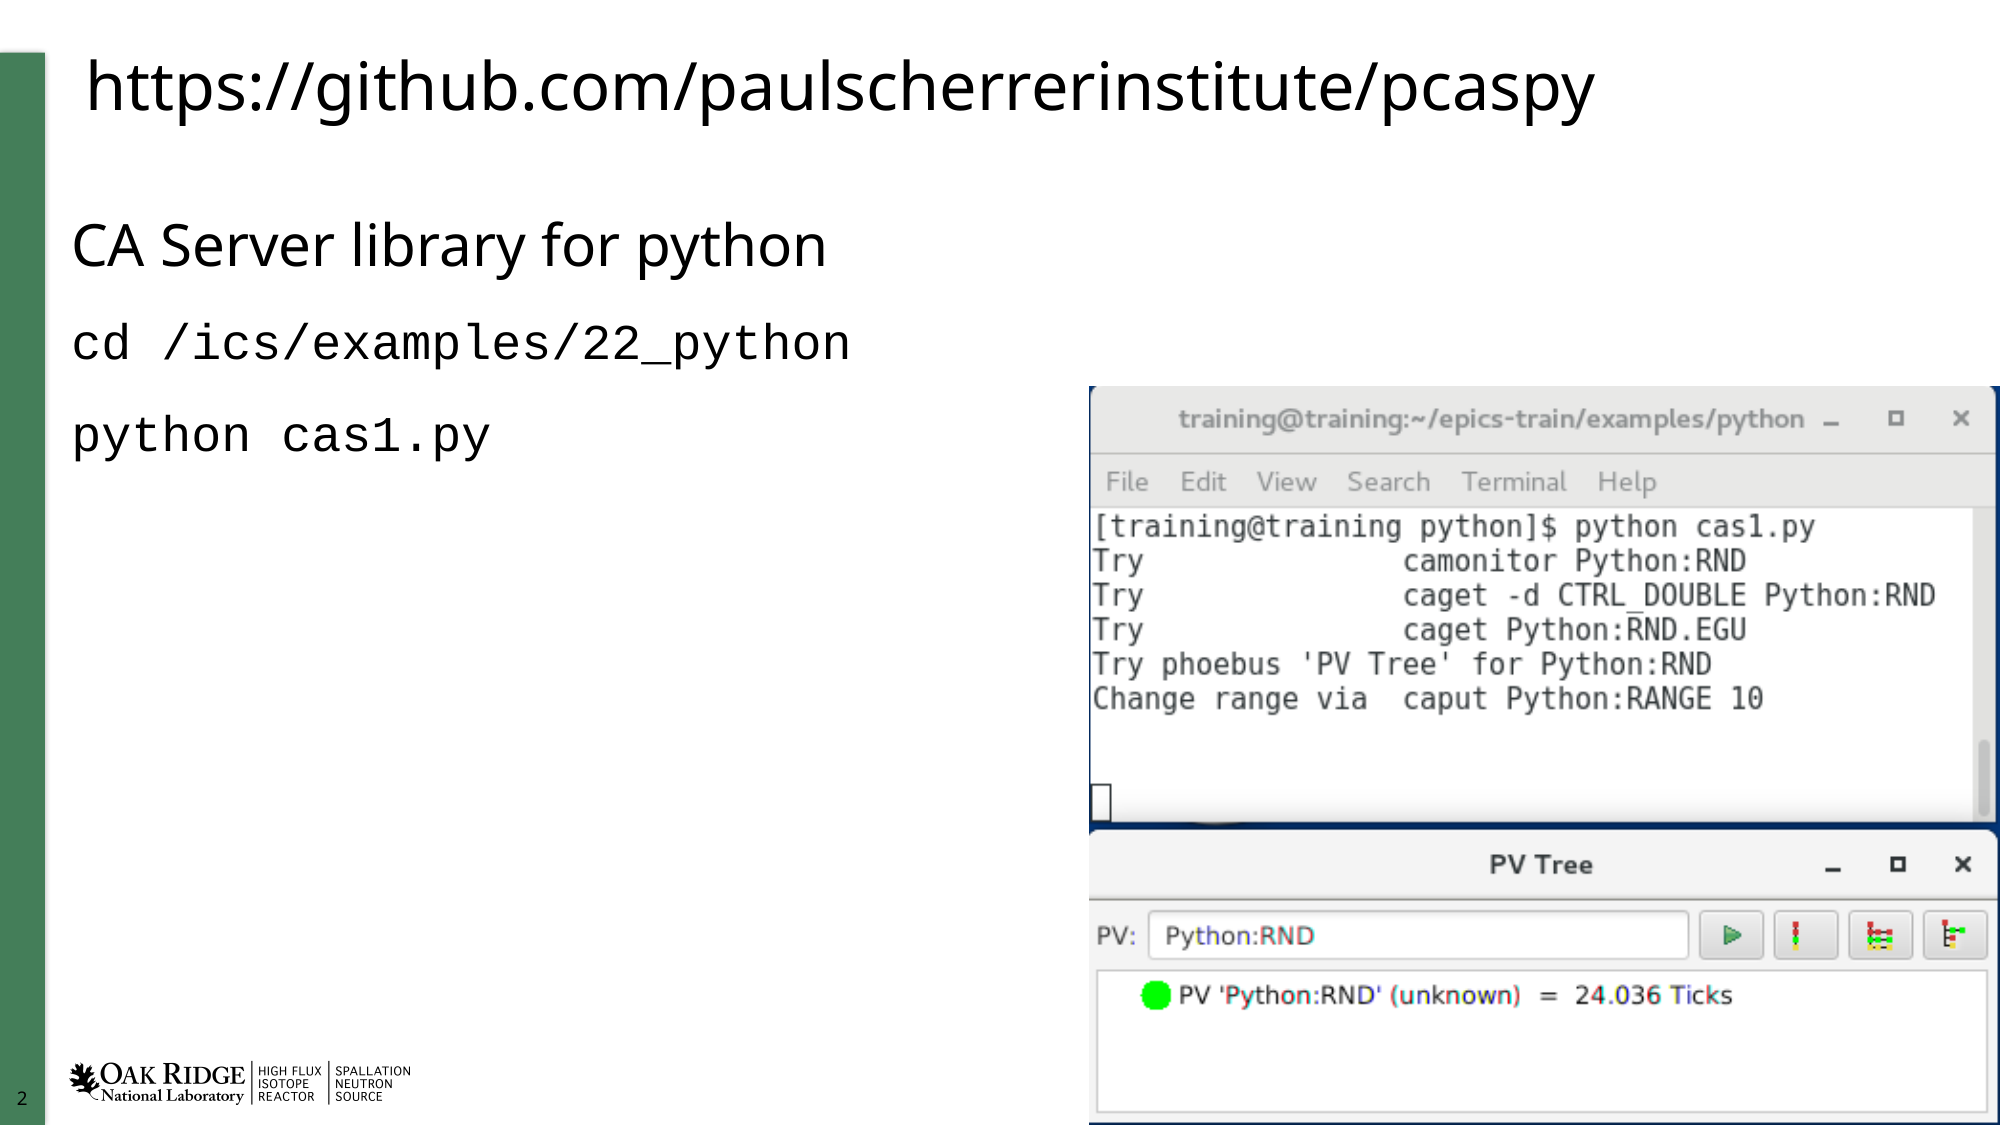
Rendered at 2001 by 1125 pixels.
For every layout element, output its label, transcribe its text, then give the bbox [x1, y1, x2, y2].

list CA Server library for python cd /ics/examples/22_python python cas1.py [56, 208, 1932, 847]
title https://github.com/paulscherrerinstitute/pcaspy [70, 44, 1946, 134]
picture [1089, 386, 2000, 1125]
picture [66, 1058, 413, 1108]
